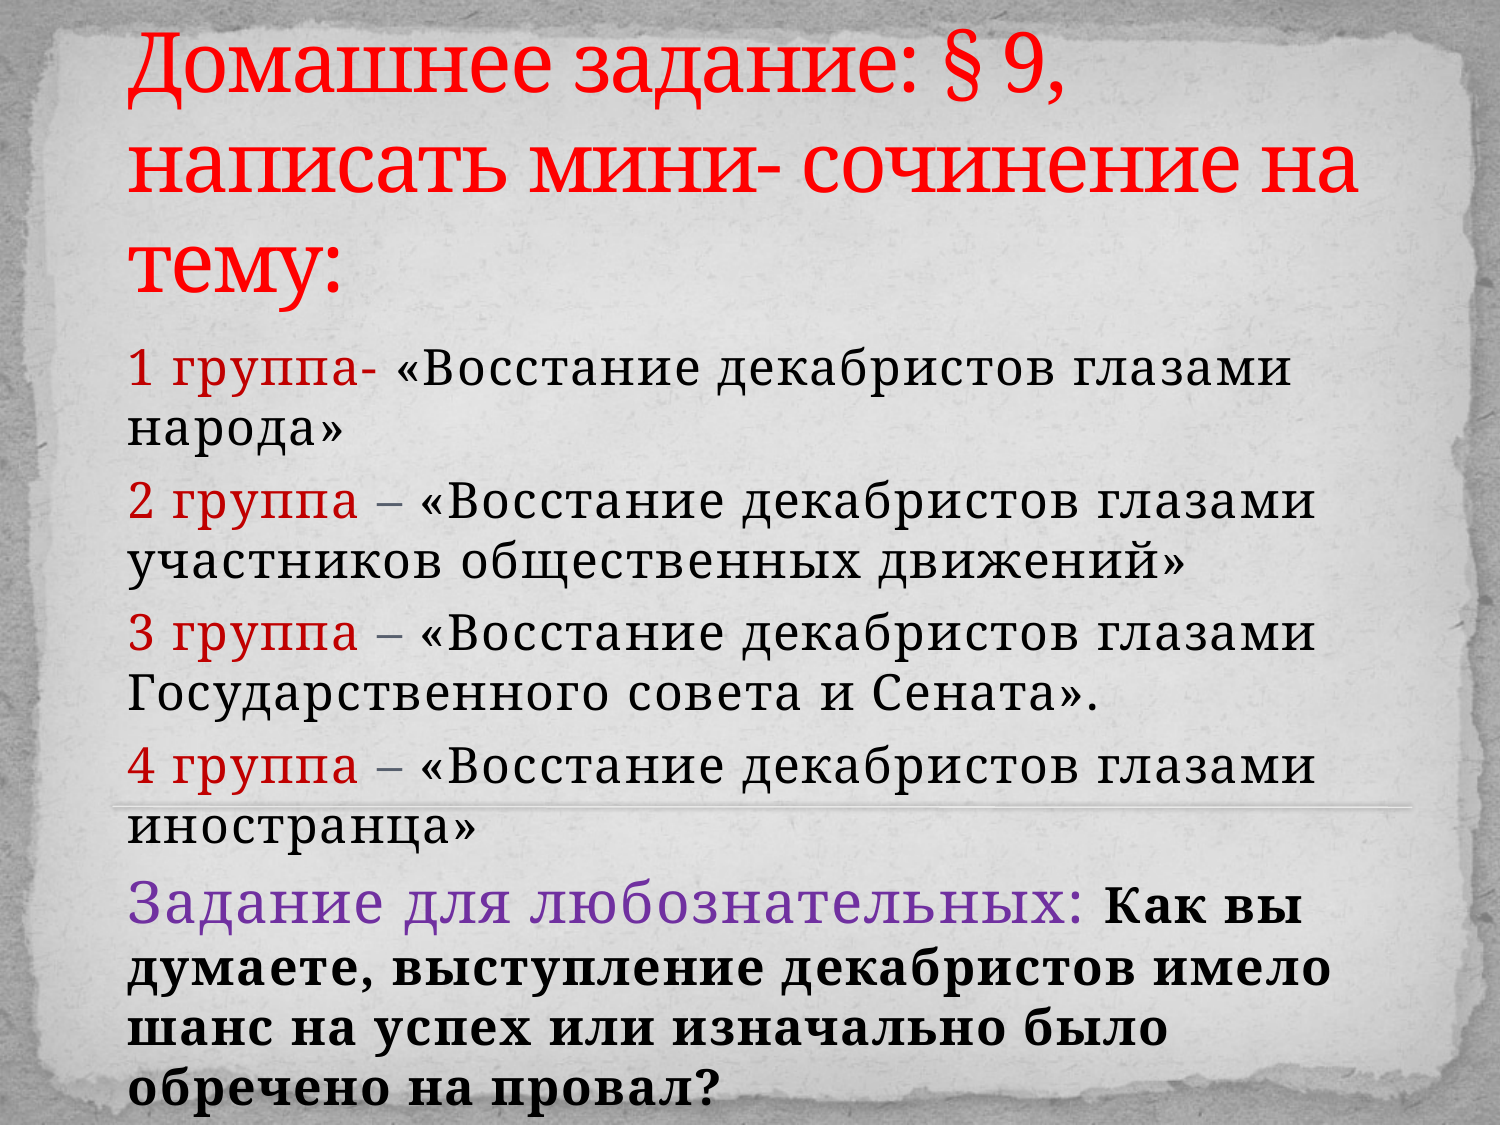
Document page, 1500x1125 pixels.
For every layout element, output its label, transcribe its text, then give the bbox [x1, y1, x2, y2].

list 1 группа- «Восстание декабристов глазами народа» 2 группа – «Восстание декабристов глазами участников общественных движений» 3 группа – «Восстание декабристов глазами Государственного совета и Сената». 4 группа – «Восстание декабристов глазами иностранца» Задание для любознательных: Как вы думаете, выступление декабристов имело шанс на успех или изначально было обречено на провал? [112, 327, 1413, 1067]
title Домашнее задание: § 9, написать мини- сочинение на тему: [112, 70, 1413, 317]
